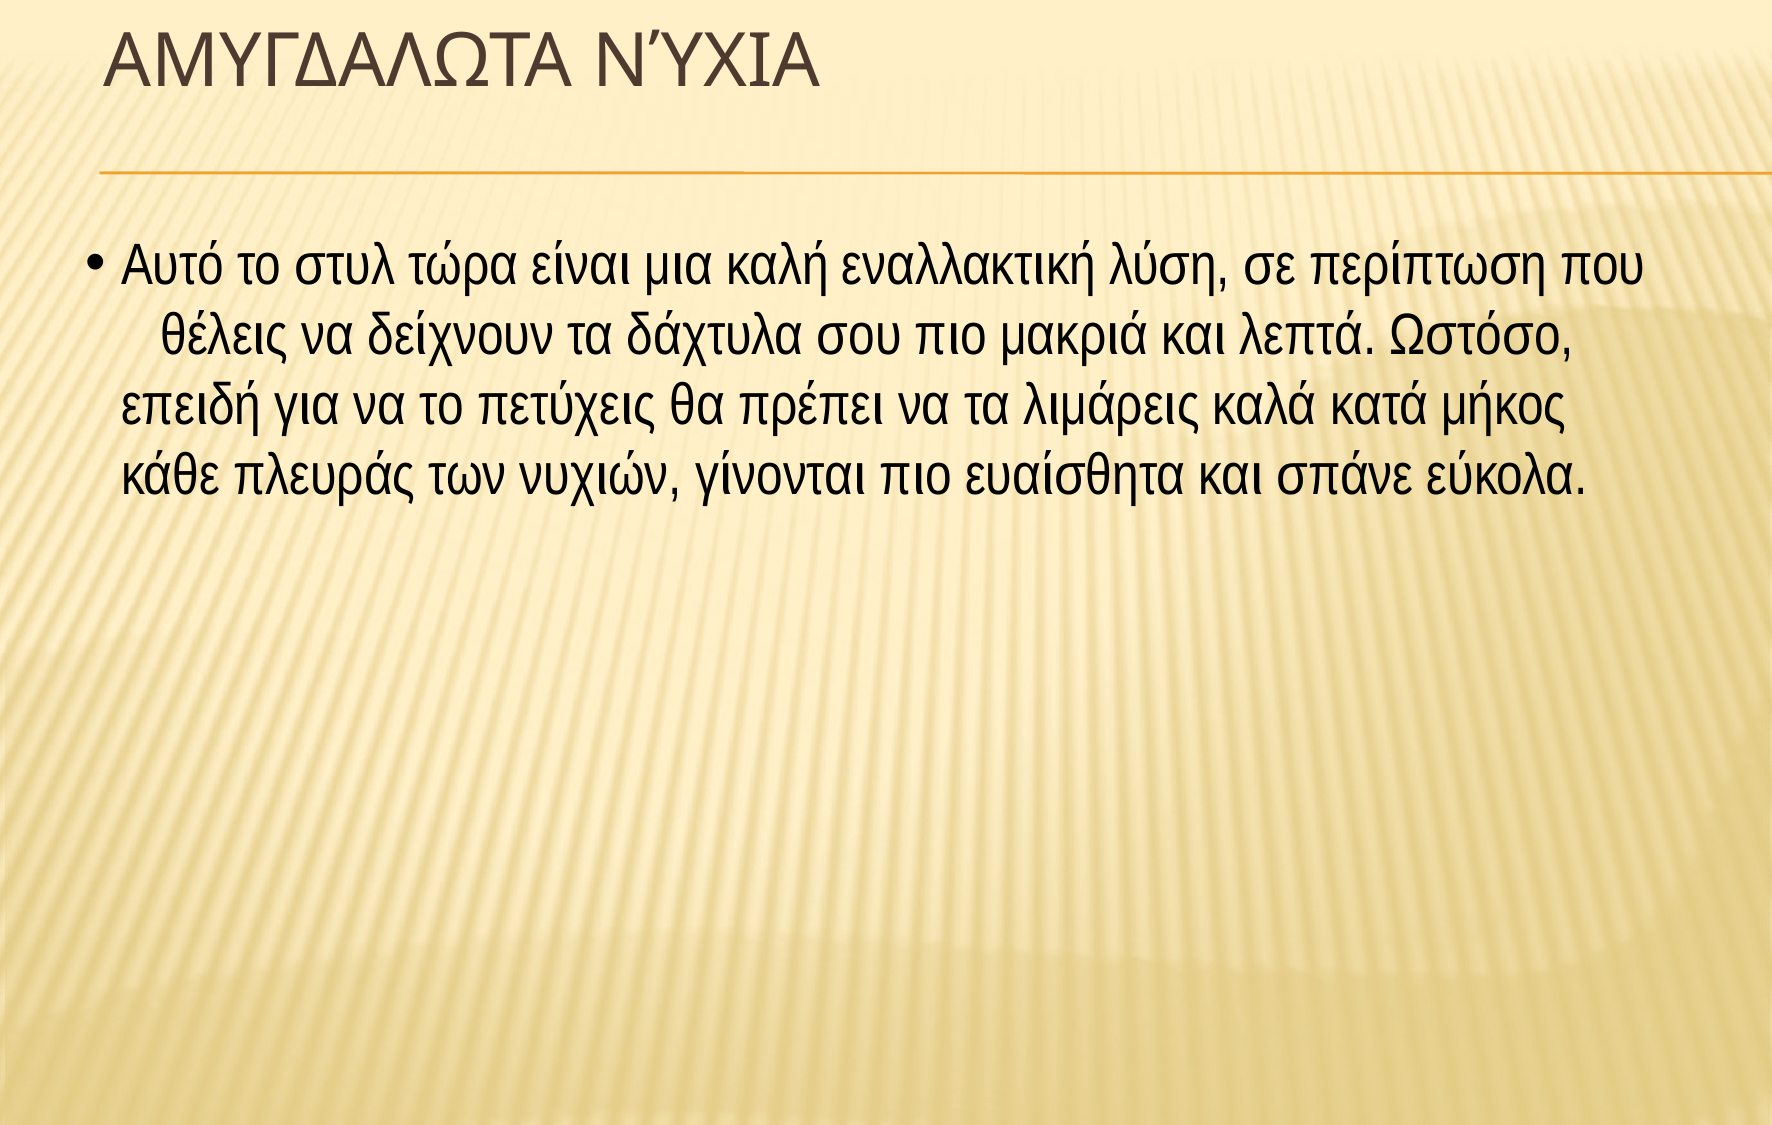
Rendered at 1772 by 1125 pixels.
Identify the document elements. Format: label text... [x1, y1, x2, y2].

title αμυγδαλωτΑ νύχια [88, 0, 1684, 114]
list [59, 254, 1743, 998]
text_box Αυτό το στυλ τώρα είναι μια καλή εναλλακτική λύση, σε περίπτωση που θέλεις να δείχνουν τα δάχτυλα σου πιο μακριά και λεπτά. Ωστόσο, επειδή για να το πετύχεις θα πρέπει να τα λιμάρεις καλά κατά μήκος κάθε πλευράς των νυχιών, γίνονται πιο ευαίσθητα και σπάνε εύκολα. [70, 148, 1678, 584]
